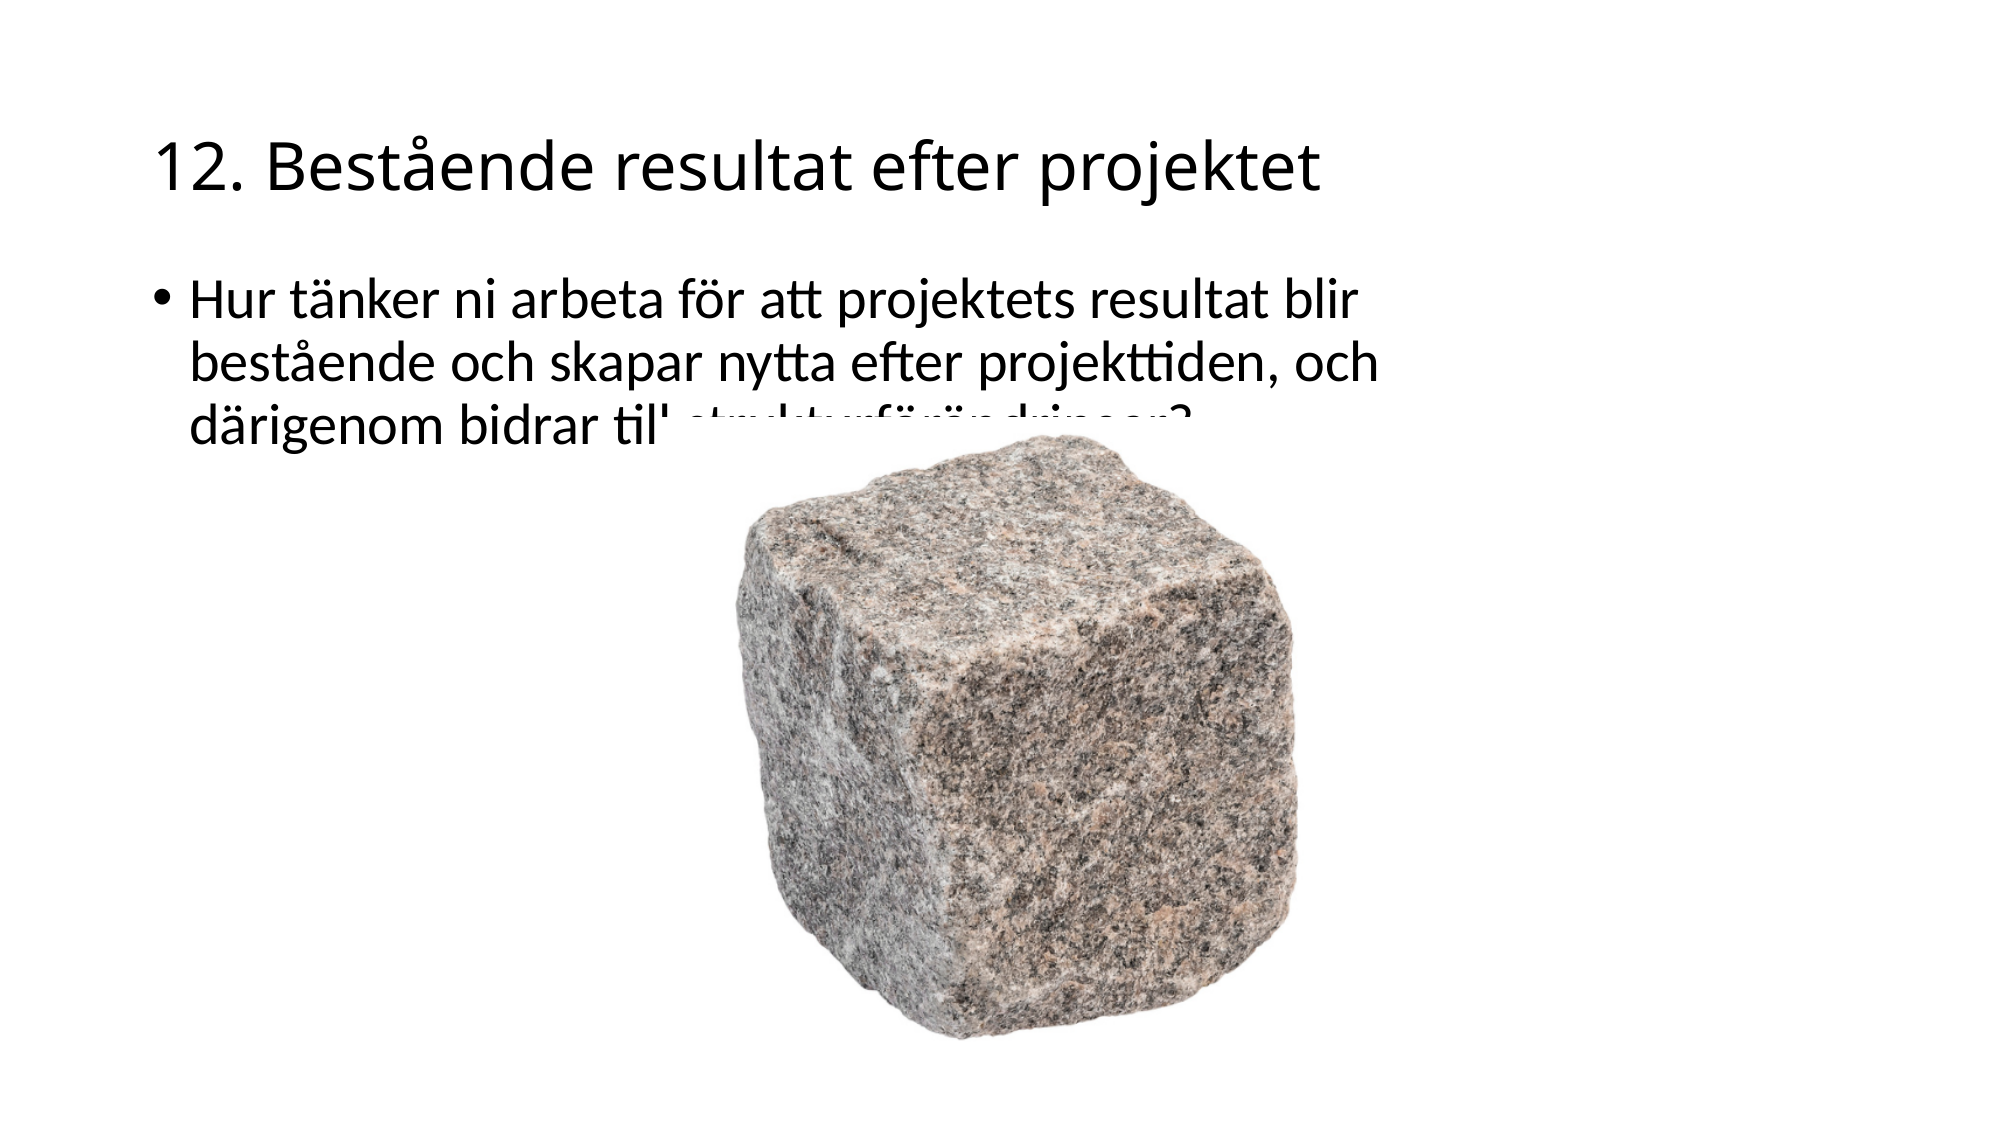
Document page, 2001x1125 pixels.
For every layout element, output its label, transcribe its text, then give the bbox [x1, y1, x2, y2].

title 12. Bestående resultat efter projektet [137, 59, 1863, 278]
list Hur tänker ni arbeta för att projektets resultat blir bestående och skapar nytta efter projekttiden, och därigenom bidrar till strukturförändringar? [137, 260, 1463, 511]
picture [658, 417, 1396, 1052]
